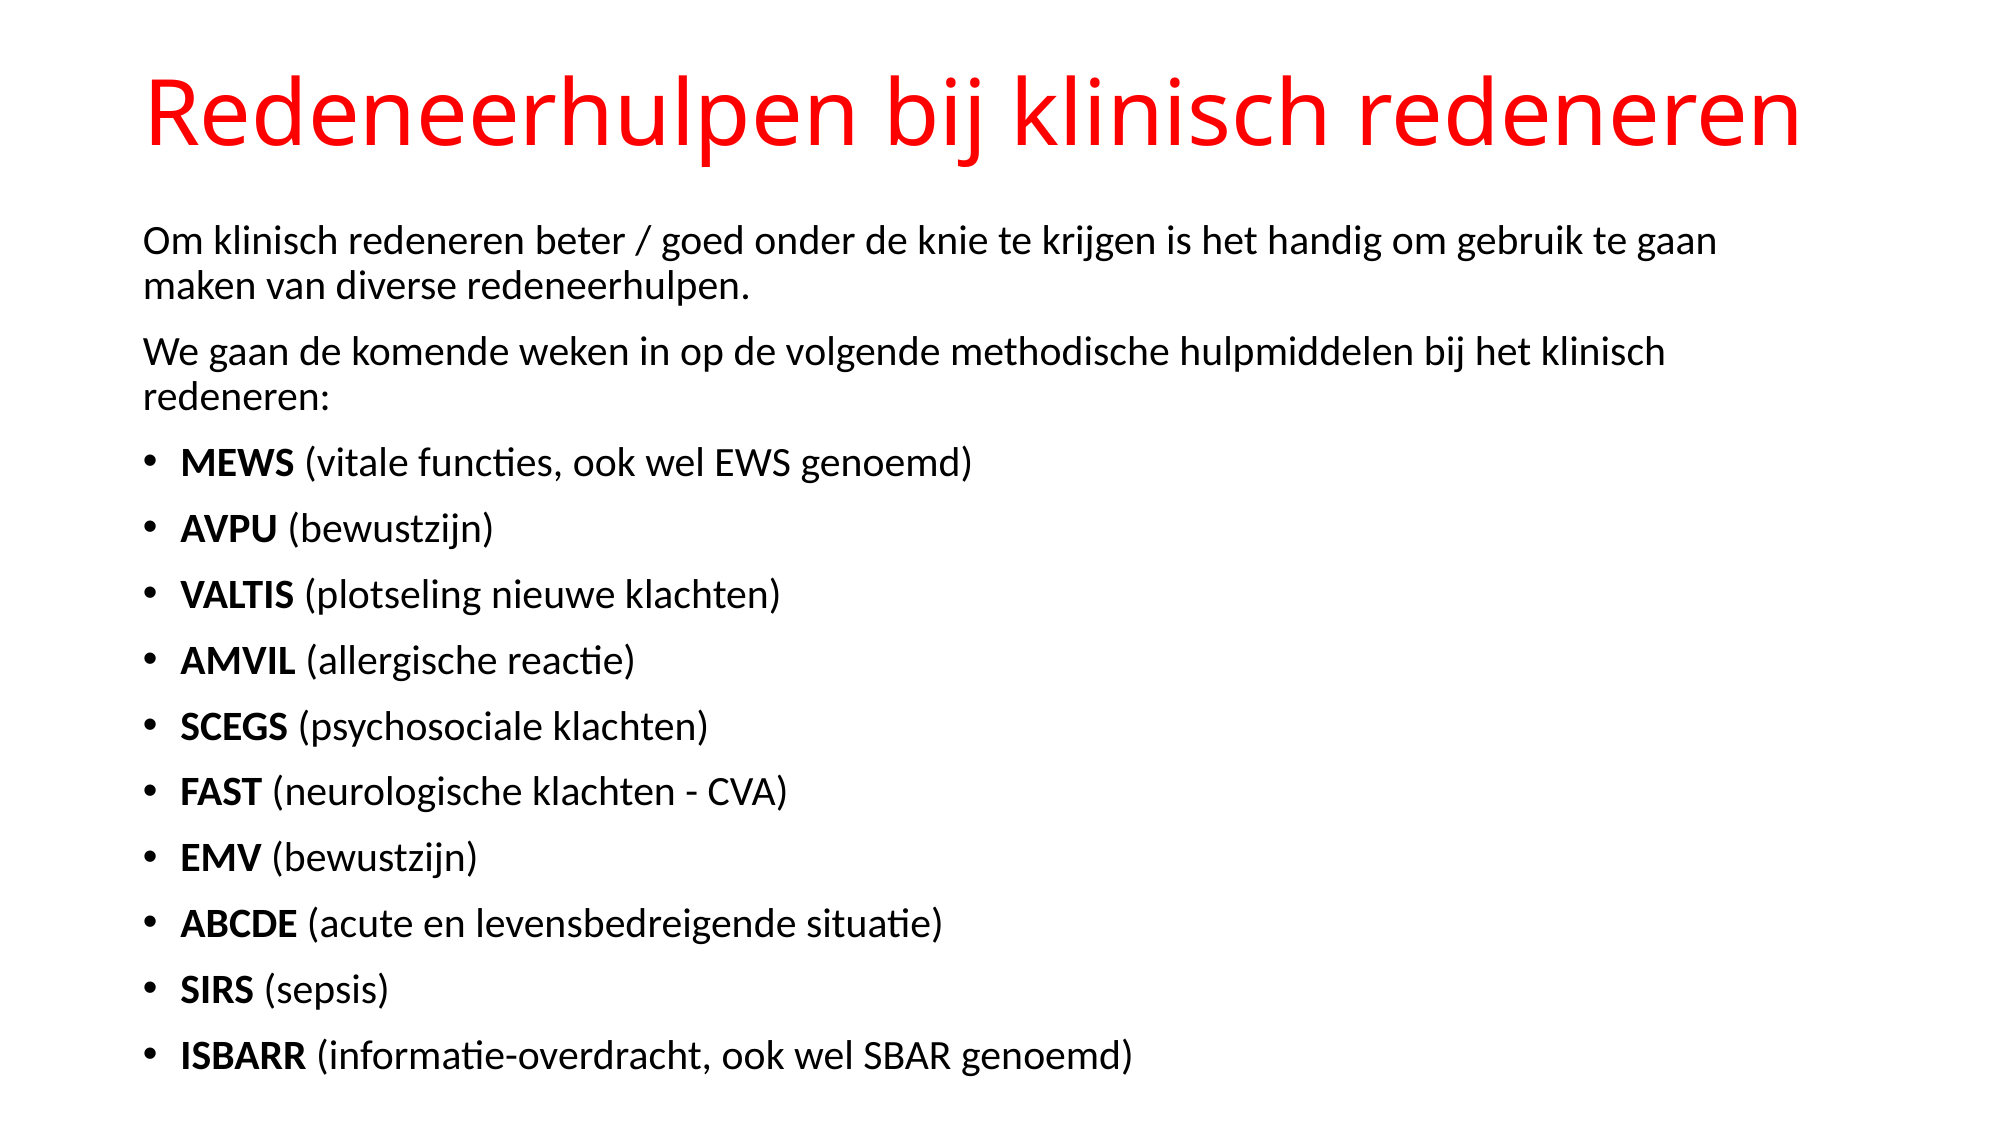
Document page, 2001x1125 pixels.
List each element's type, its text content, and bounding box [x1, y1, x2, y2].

title Redeneerhulpen bij klinisch redeneren [128, 7, 1854, 225]
list Om klinisch redeneren beter / goed onder de knie te krijgen is het handig om gebruik te gaan maken van diverse redeneerhulpen. We gaan de komende weken in op de volgende methodische hulpmiddelen bij het klinisch redeneren: MEWS (vitale functies, ook wel EWS genoemd) AVPU (bewustzijn) VALTIS (plotseling nieuwe klachten) AMVIL (allergische reactie) SCEGS (psychosociale klachten) FAST (neurologische klachten - CVA) EMV (bewustzijn) ABCDE (acute en levensbedreigende situatie) SIRS (sepsis) ISBARR (informatie-overdracht, ook wel SBAR genoemd) [127, 211, 1853, 840]
